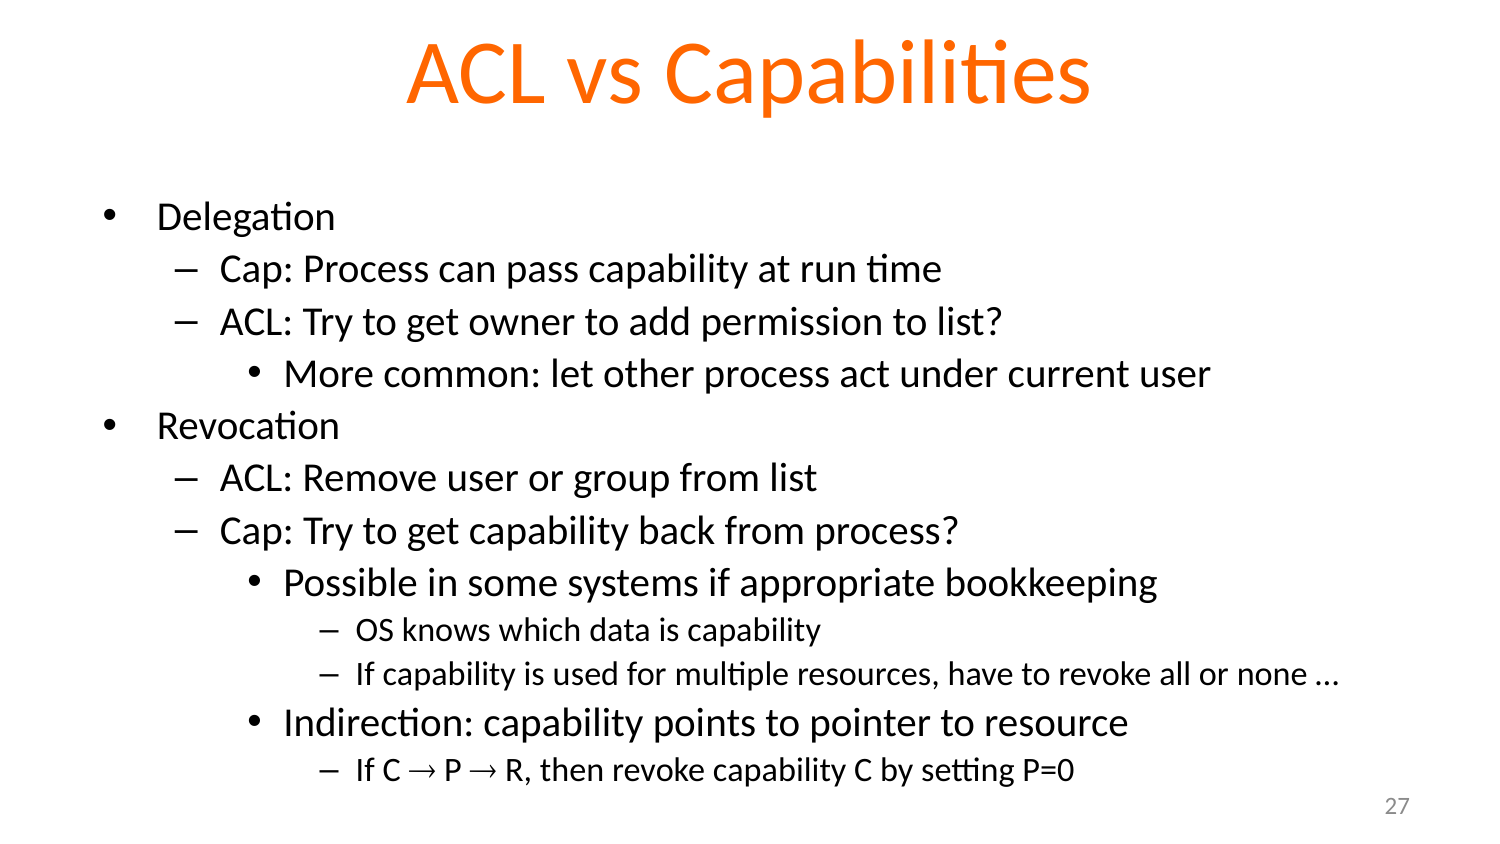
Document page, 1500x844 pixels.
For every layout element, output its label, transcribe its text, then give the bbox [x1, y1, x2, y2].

title ACL vs Capabilities [75, 0, 1425, 138]
list Delegation Cap: Process can pass capability at run time ACL: Try to get owner to add permission to list? More common: let other process act under current user Revocation ACL: Remove user or group from list Cap: Try to get capability back from process? Possible in some systems if appropriate bookkeeping OS knows which data is capability If capability is used for multiple resources, have to revoke all or none … Indirection: capability points to pointer to resource If C  P  R, then revoke capability C by setting P=0 [87, 187, 1425, 797]
slide_number 27 [1074, 782, 1425, 827]
